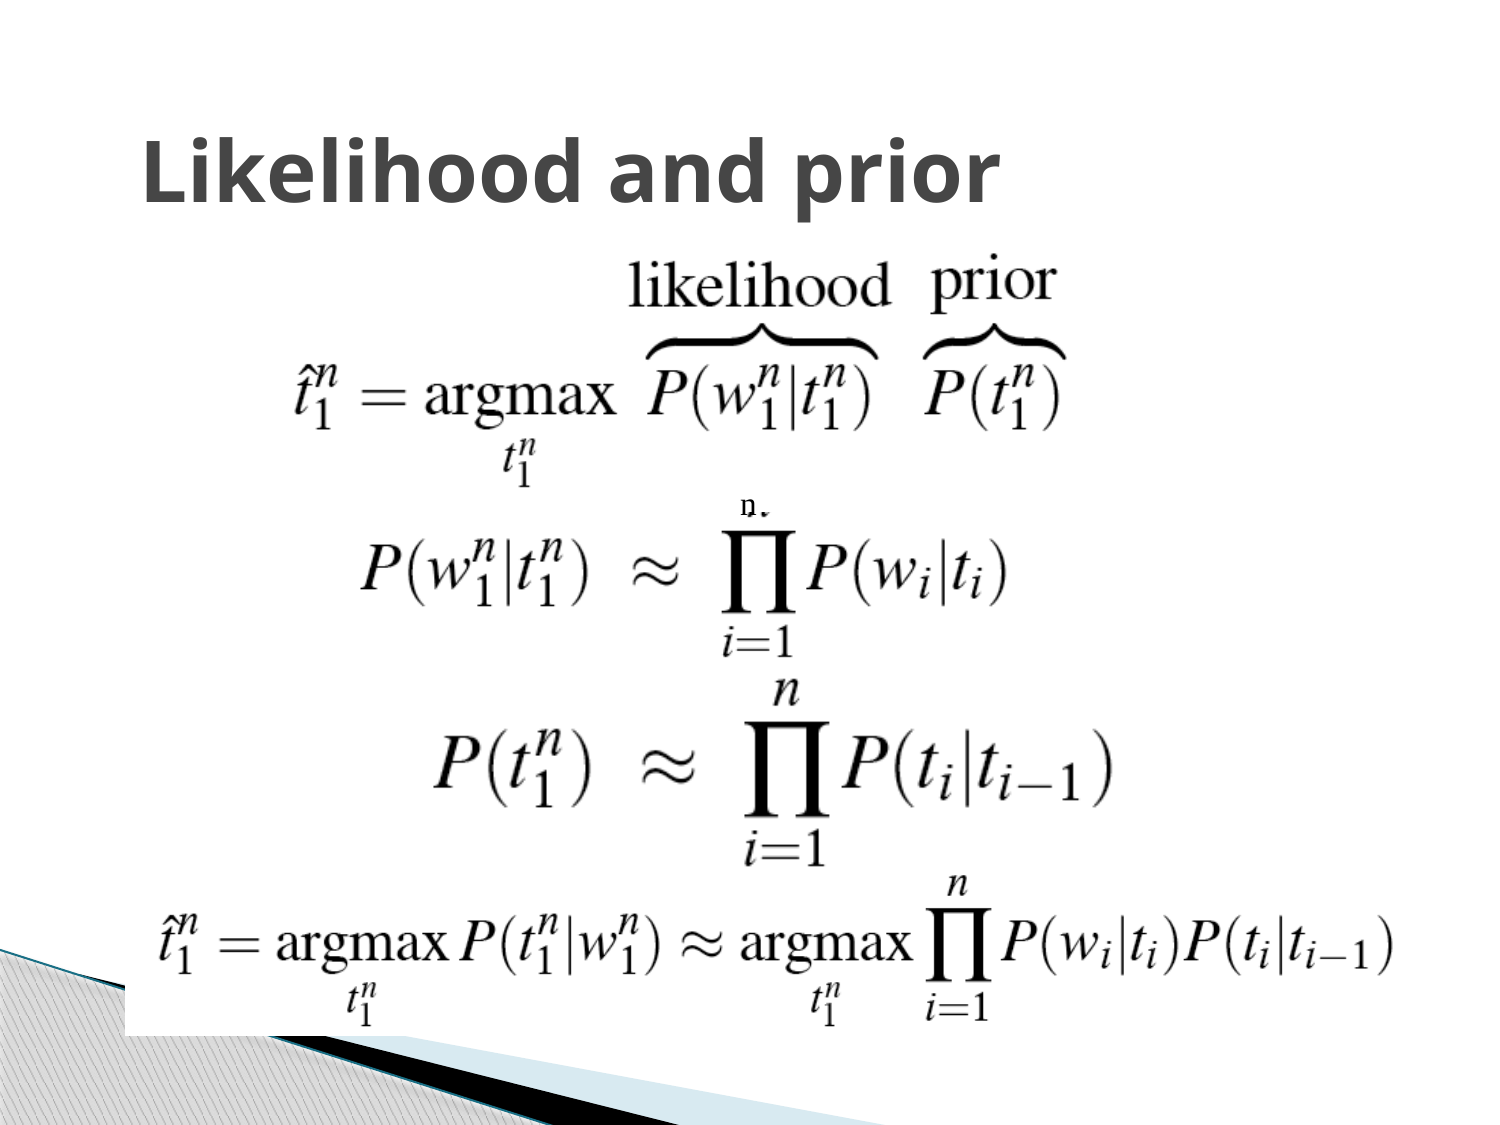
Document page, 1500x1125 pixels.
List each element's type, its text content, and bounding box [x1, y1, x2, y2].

picture [124, 674, 1405, 1037]
picture [349, 512, 1011, 668]
picture [274, 237, 1117, 505]
title Likelihood and prior [125, 75, 1425, 263]
